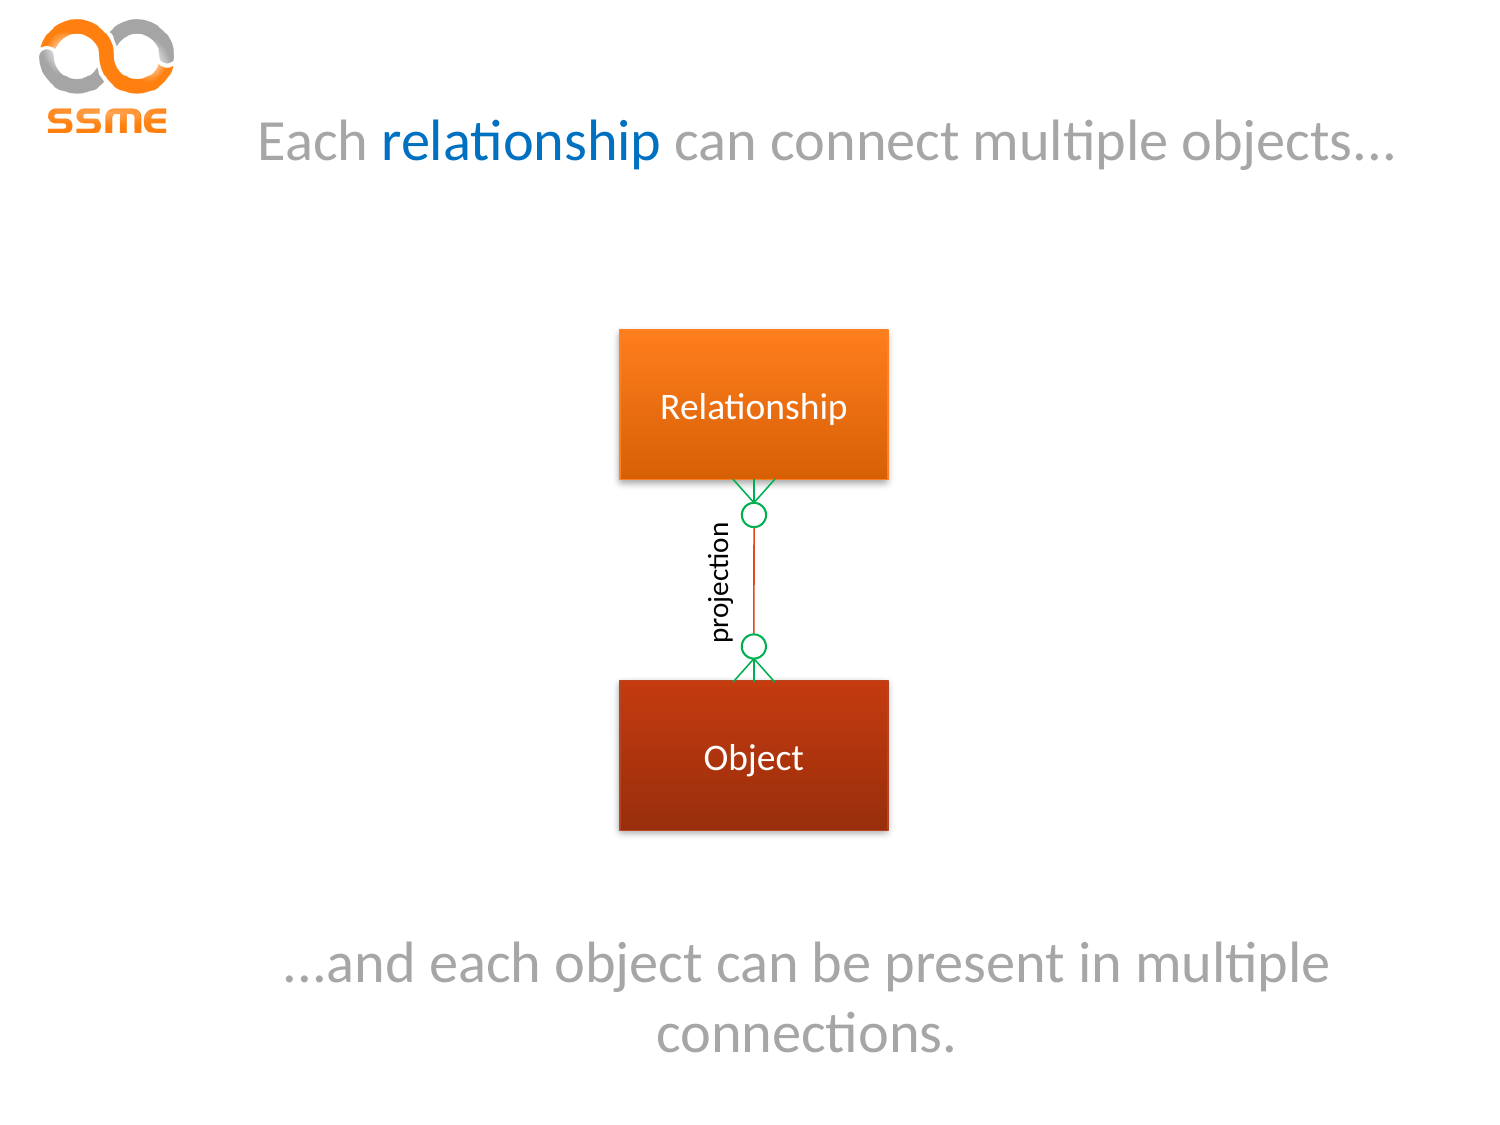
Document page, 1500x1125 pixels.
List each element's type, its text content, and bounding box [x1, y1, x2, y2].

text_box Relationship [619, 329, 889, 480]
list Each relationship can connect multiple objects... [230, 101, 1425, 201]
text_box Object [619, 680, 889, 831]
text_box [732, 634, 776, 683]
text_box ...and each object can be present in multiple connections. [183, 916, 1431, 1106]
text_box projection [691, 507, 742, 659]
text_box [732, 478, 776, 528]
picture [39, 19, 174, 133]
